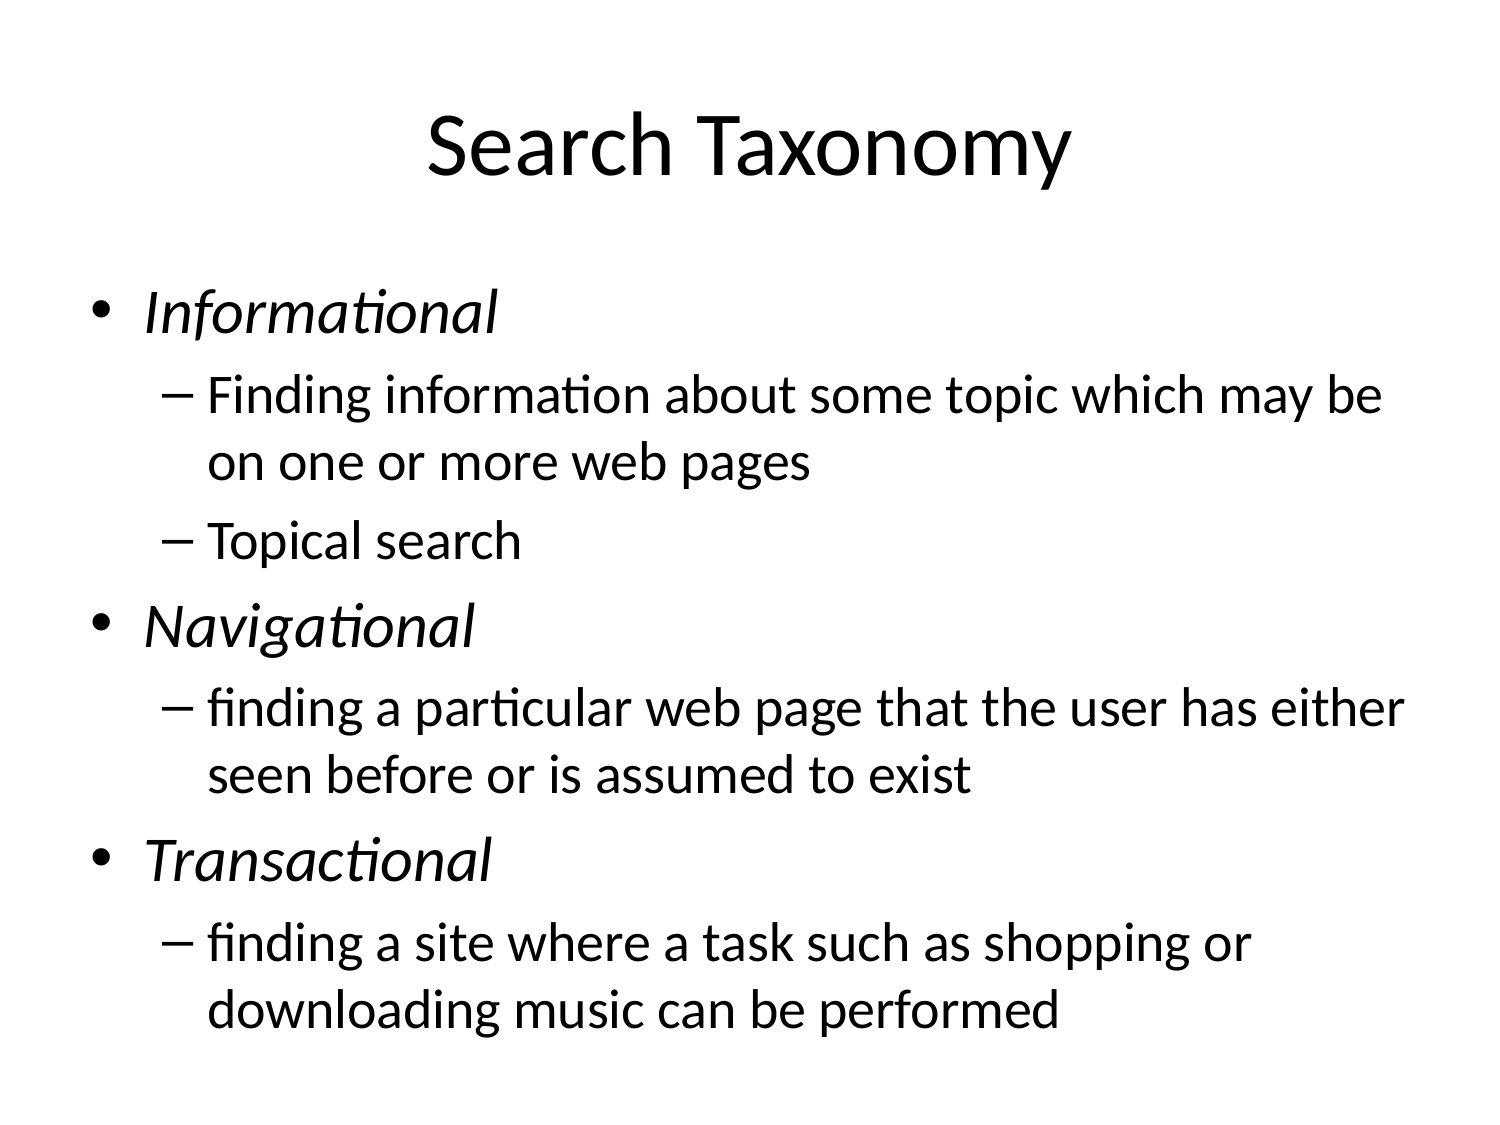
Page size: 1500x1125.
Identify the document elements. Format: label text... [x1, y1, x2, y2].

list Informational Finding information about some topic which may be on one or more web pages Topical search Navigational finding a particular web page that the user has either seen before or is assumed to exist Transactional finding a site where a task such as shopping or downloading music can be performed [75, 262, 1425, 1050]
title Search Taxonomy [75, 45, 1425, 233]
